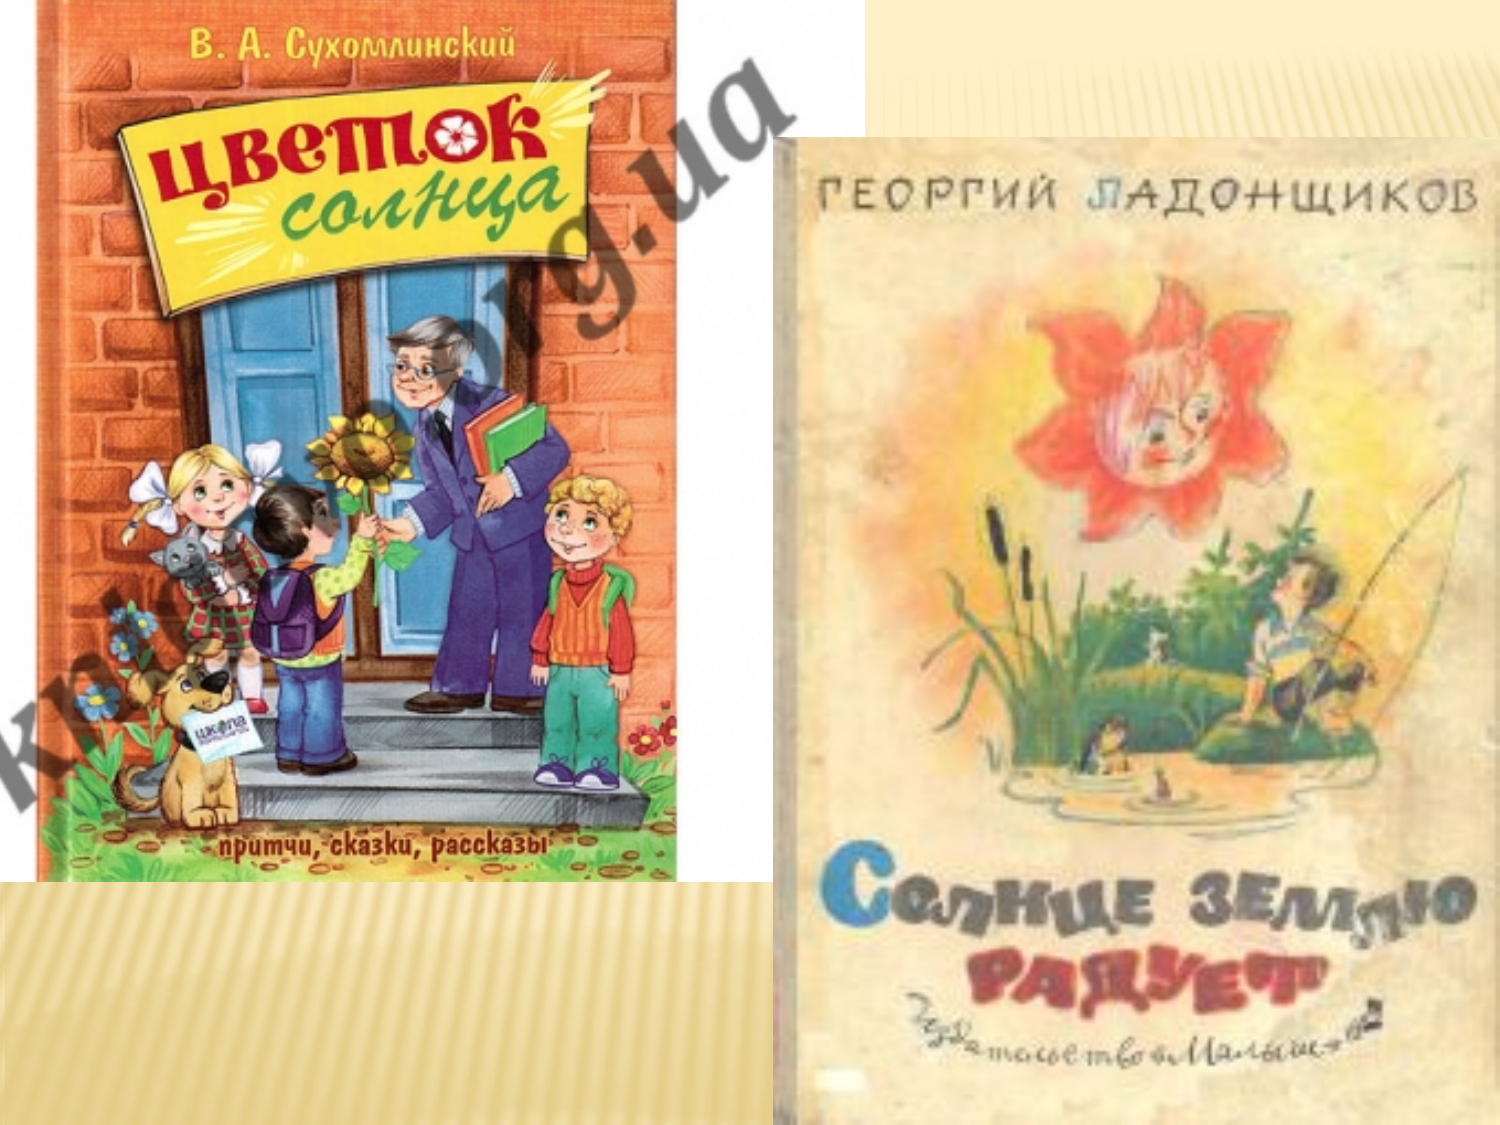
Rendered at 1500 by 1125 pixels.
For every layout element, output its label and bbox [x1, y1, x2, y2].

list [0, 0, 865, 882]
picture [773, 136, 1500, 1125]
